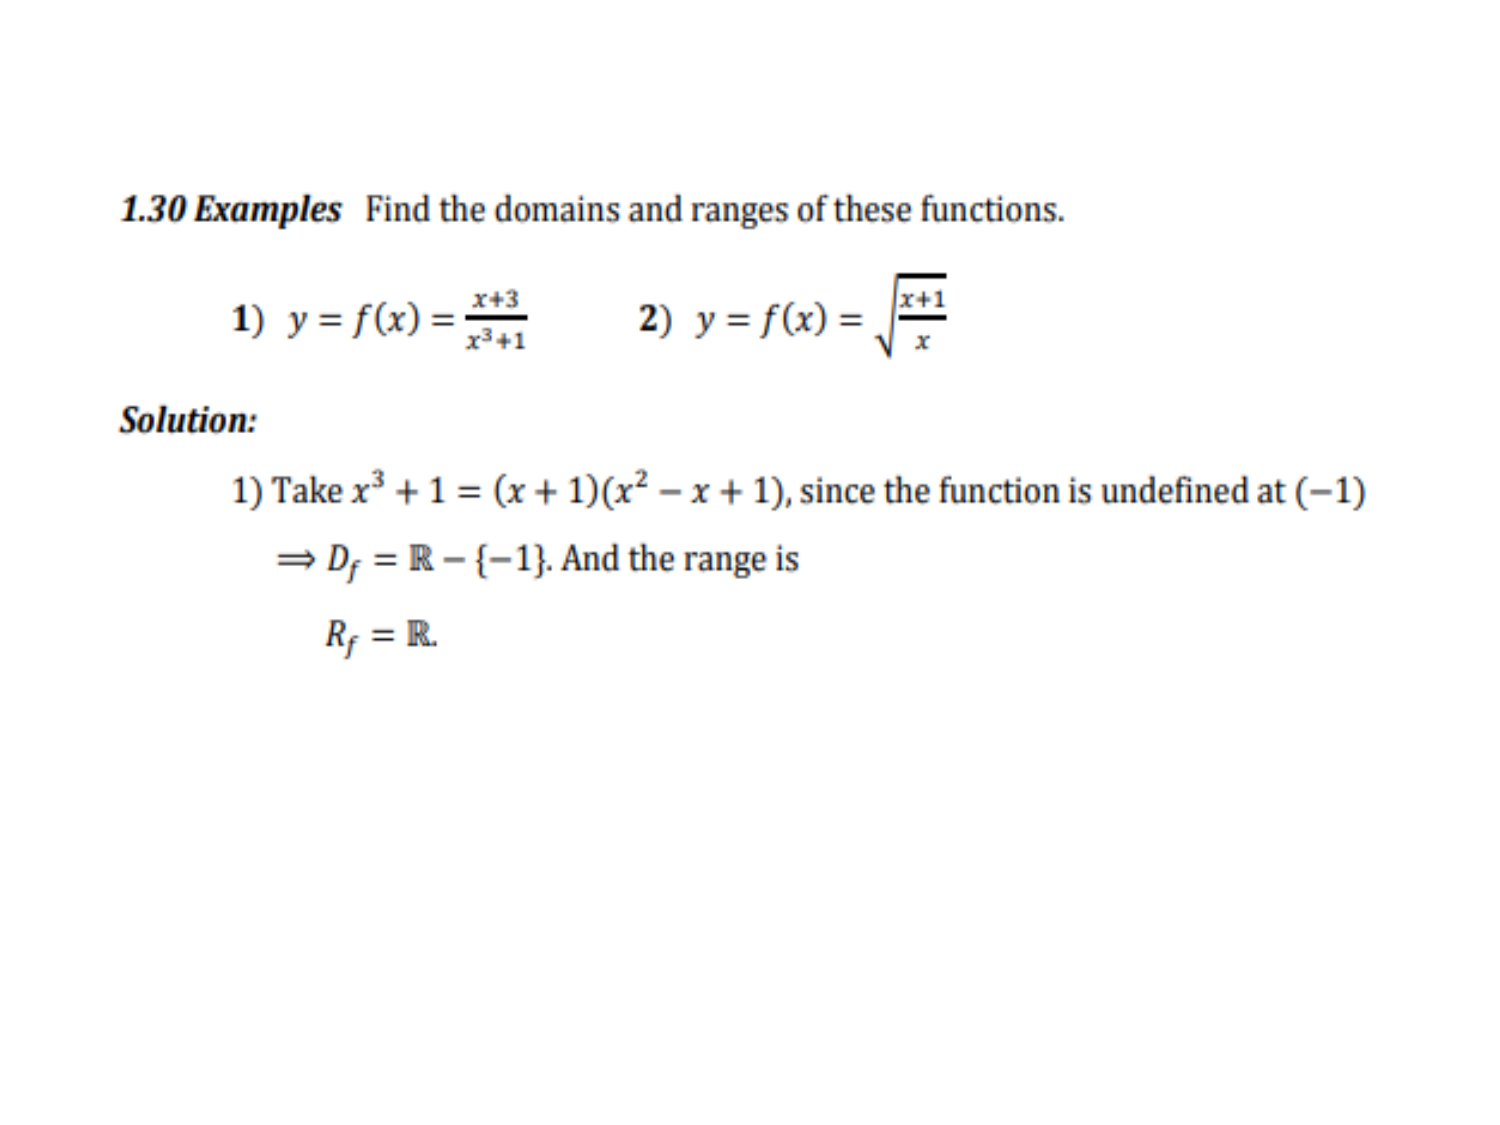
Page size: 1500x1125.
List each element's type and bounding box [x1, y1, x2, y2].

list [59, 162, 1438, 738]
